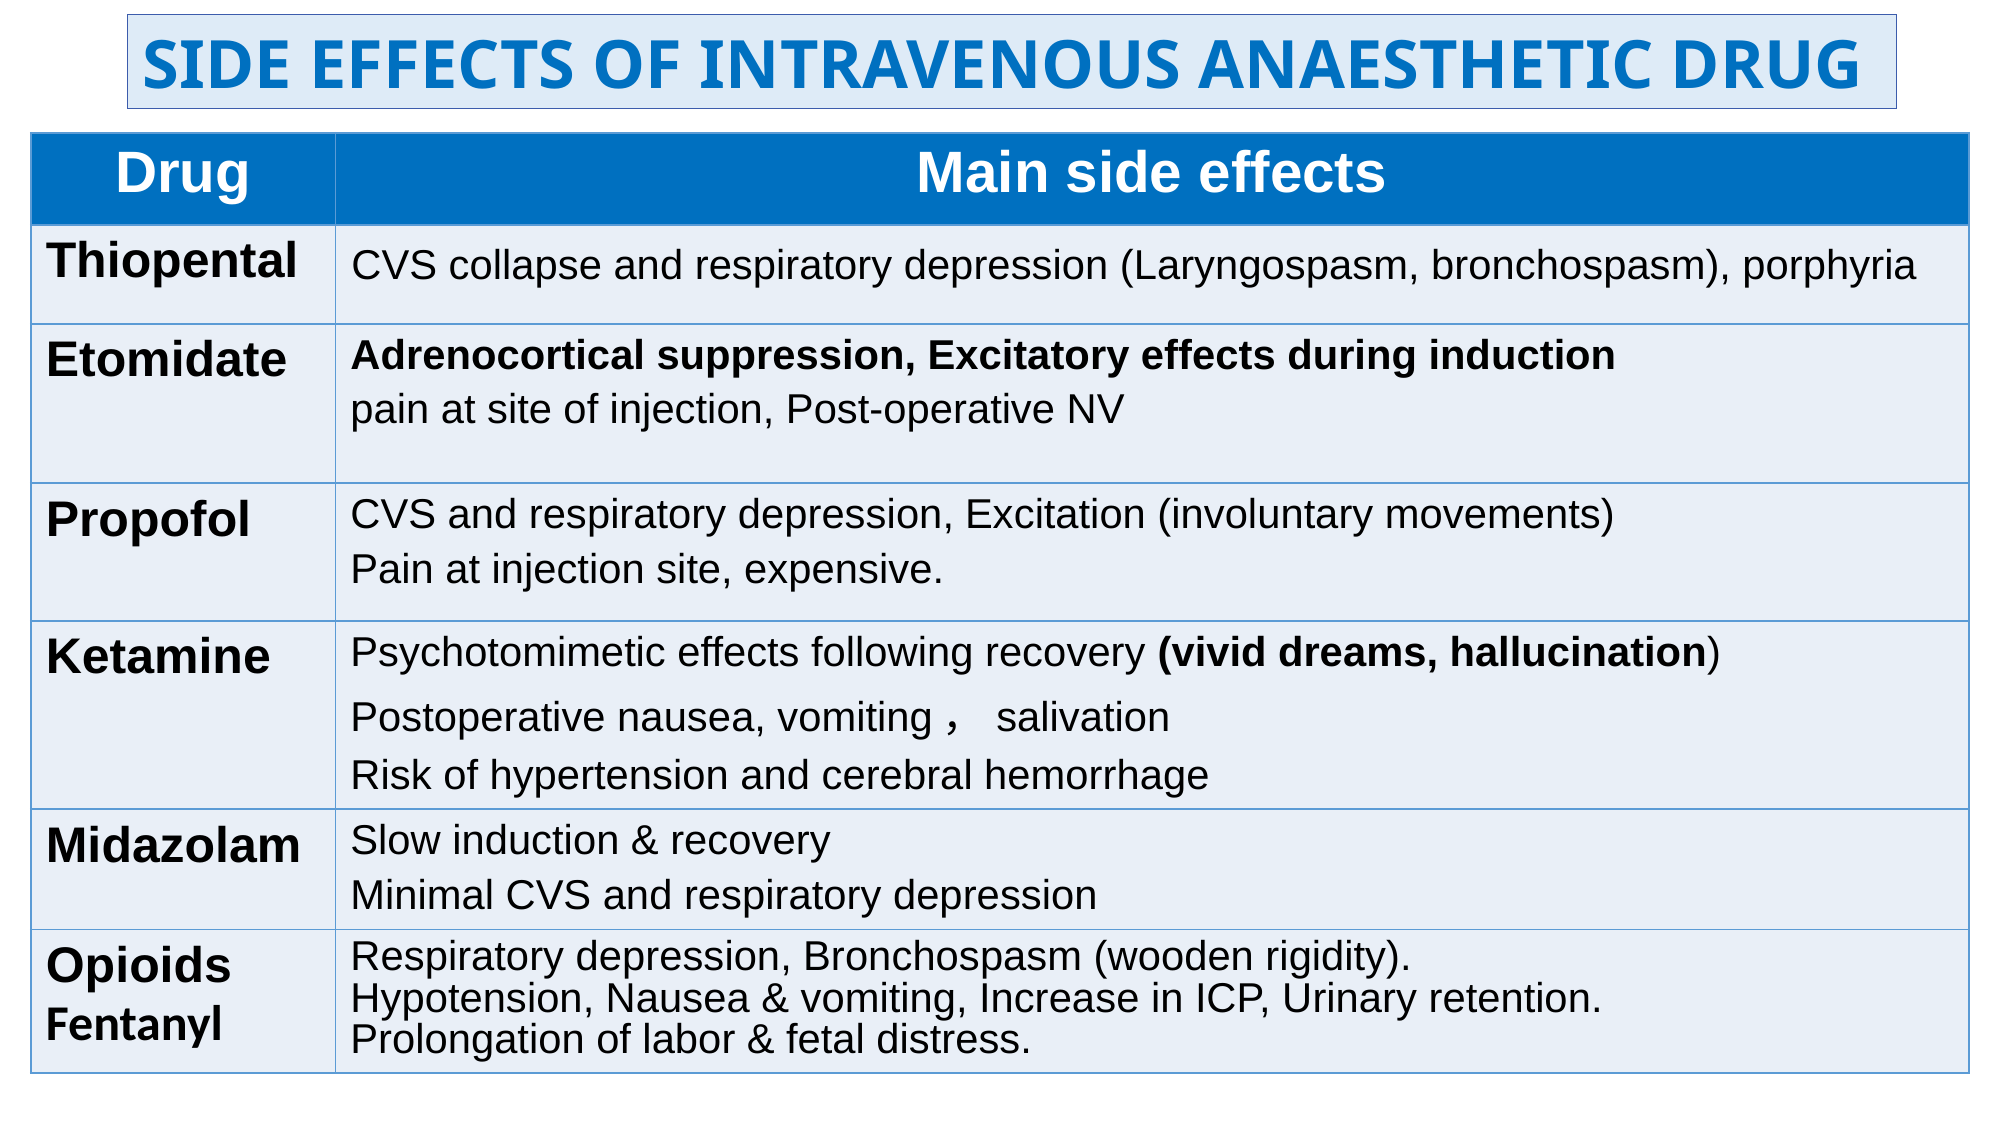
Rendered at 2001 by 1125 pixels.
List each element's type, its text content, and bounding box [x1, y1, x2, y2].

table_cell Psychotomimetic effects following recovery (vivid dreams, hallucination) Postoperative nausea, vomiting，salivation Risk of hypertension and cerebral hemorrhage [336, 622, 1968, 808]
table_cell CVS collapse and respiratory depression (Laryngospasm, bronchospasm), porphyria [336, 226, 1968, 323]
table_cell Slow induction & recovery Minimal CVS and respiratory depression [336, 810, 1968, 929]
table_cell Opioids Fentanyl [32, 930, 335, 1072]
table_cell Thiopental [32, 226, 335, 323]
table_cell CVS and respiratory depression, Excitation (involuntary movements) Pain at injection site, expensive. [336, 484, 1968, 620]
table_header Main side effects [336, 134, 1968, 224]
table_cell Etomidate [32, 325, 335, 482]
table_cell Respiratory depression, Bronchospasm (wooden rigidity). Hypotension, Nausea & vomiting, Increase in ICP, Urinary retention. Prolongation of labor & fetal distress. [336, 930, 1968, 1072]
table_cell Adrenocortical suppression, Excitatory effects during induction pain at site of injection, Post-operative NV [336, 325, 1968, 482]
table_header Drug [32, 134, 335, 224]
text_box Side effects of intravenous anaesthetic drug [127, 14, 1897, 109]
table_cell Ketamine [32, 622, 335, 808]
table_cell Midazolam [32, 810, 335, 929]
table_cell Propofol [32, 484, 335, 620]
